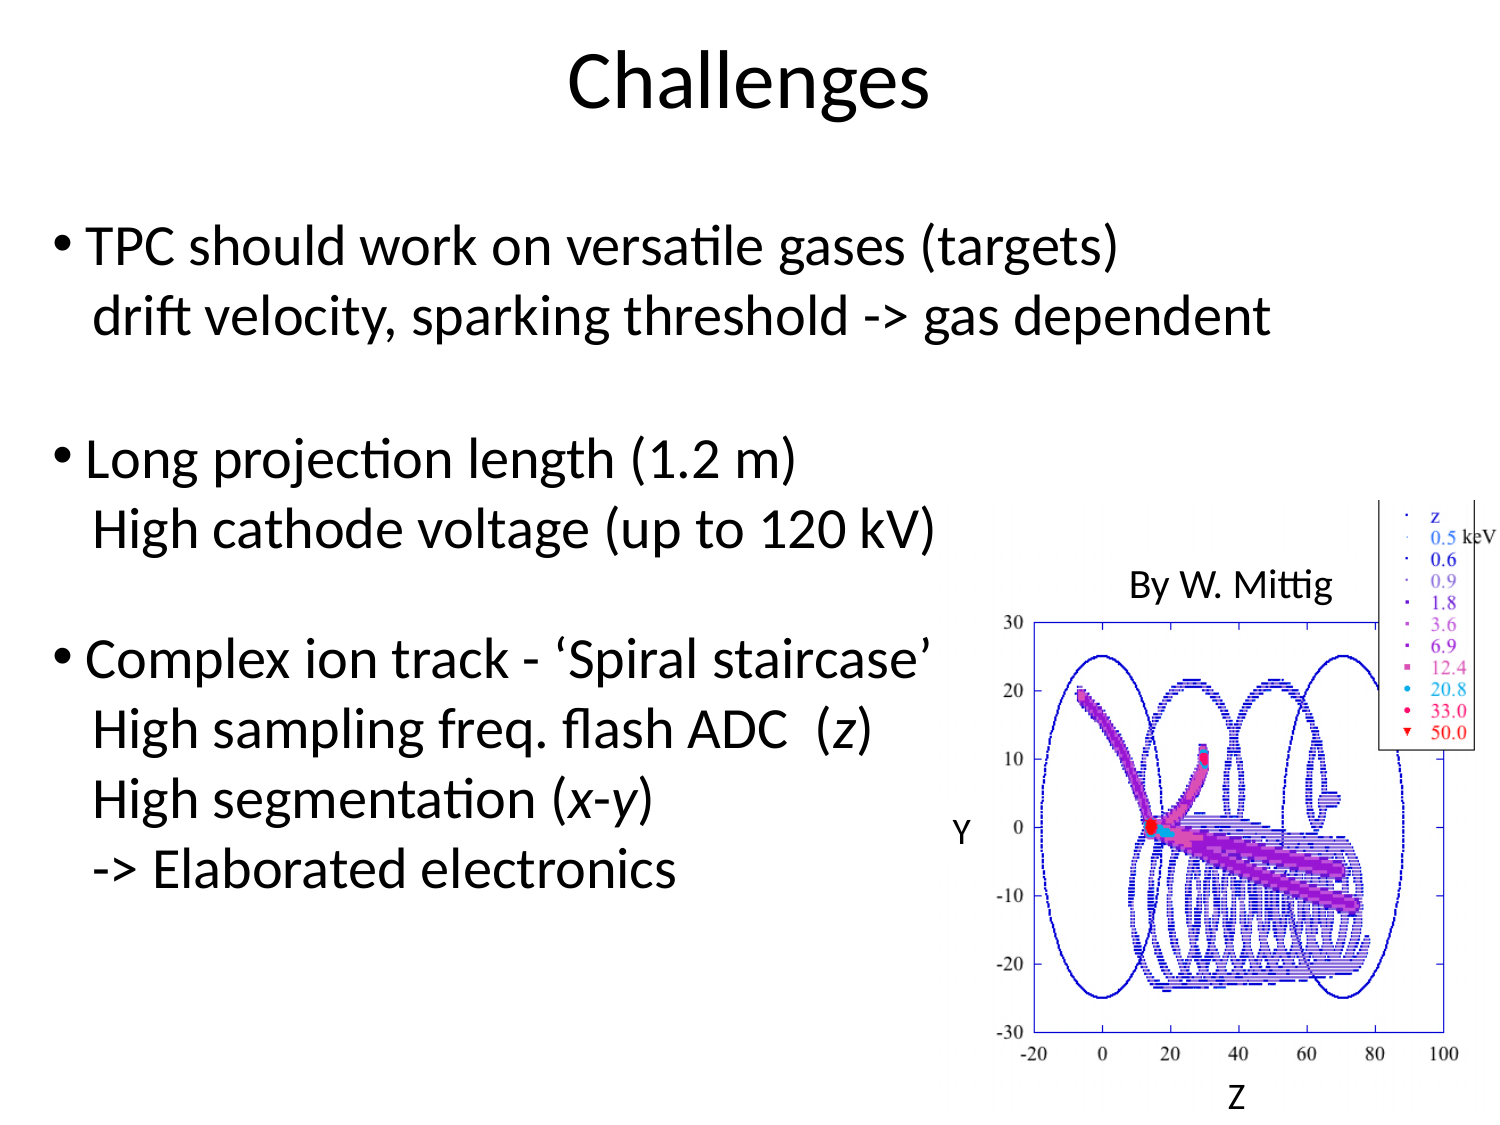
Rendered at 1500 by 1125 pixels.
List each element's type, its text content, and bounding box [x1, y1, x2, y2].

text_box TPC should work on versatile gases (targets) drift velocity, sparking threshold -> gas dependent [37, 199, 1350, 355]
picture [937, 499, 1500, 1115]
text_box Long projection length (1.2 m) High cathode voltage (up to 120 kV) [37, 412, 1063, 568]
title Challenges [0, 0, 1500, 150]
text_box Complex ion track - ‘Spiral staircase’ High sampling freq. flash ADC (z) High segmentation (x-y) -> Elaborated electronics [37, 612, 932, 908]
